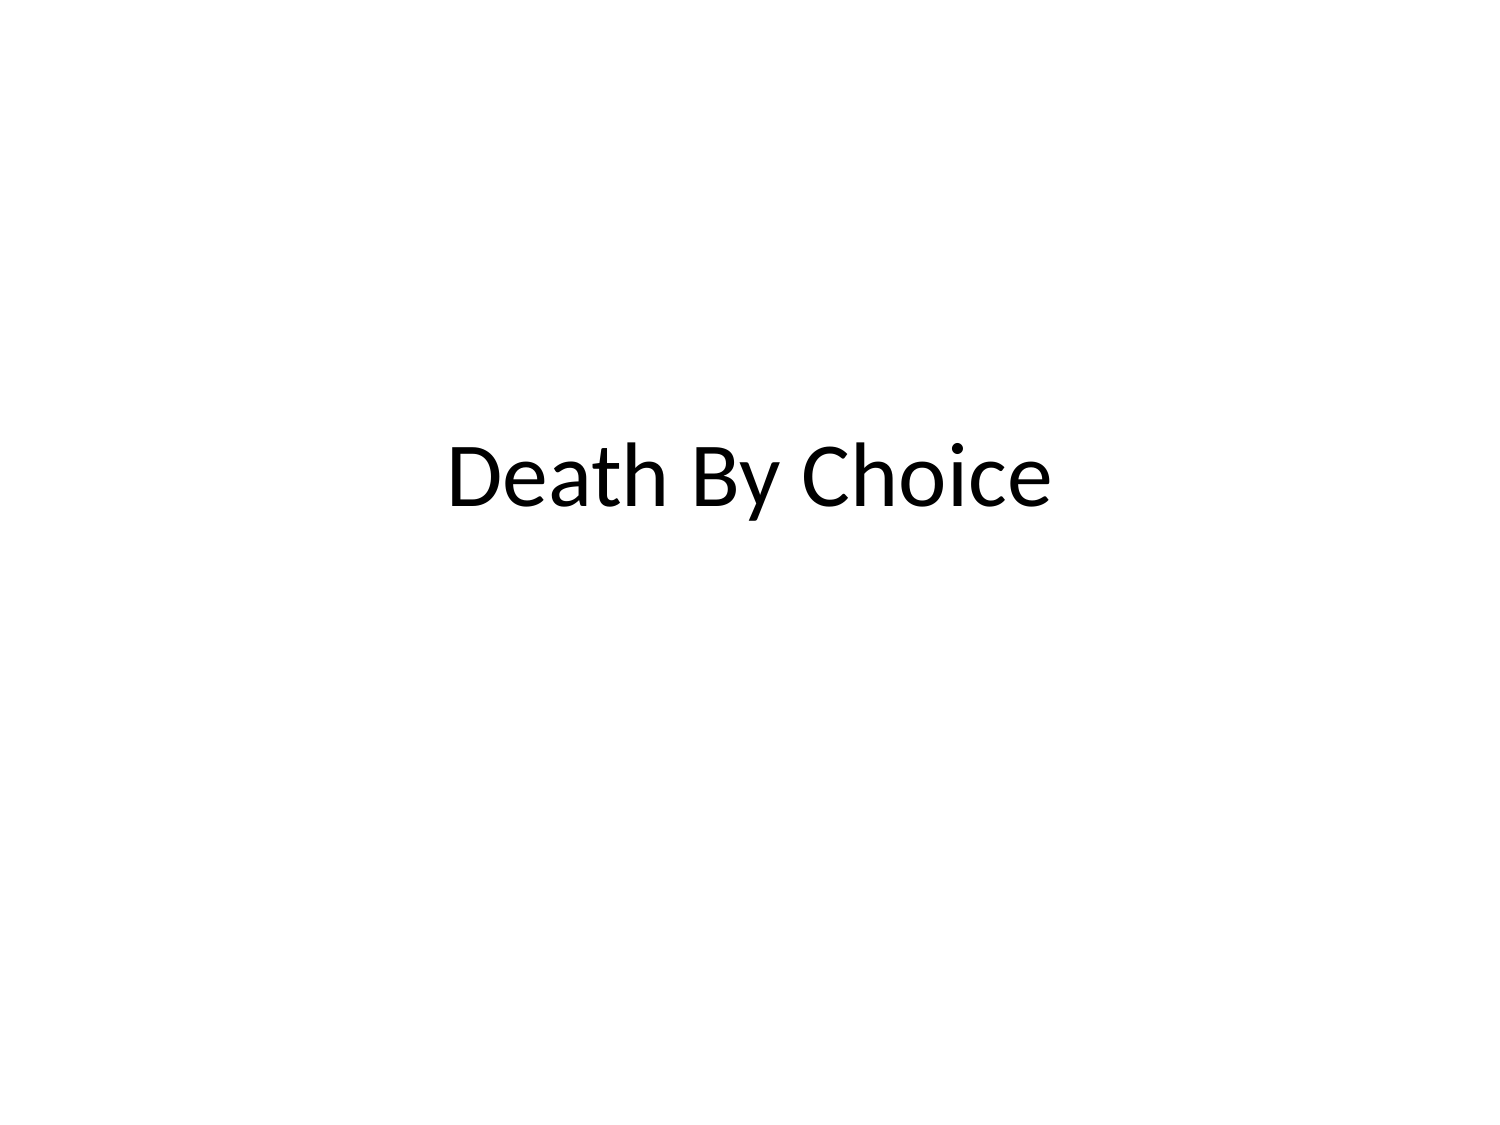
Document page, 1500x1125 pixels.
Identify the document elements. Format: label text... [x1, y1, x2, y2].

title Death By Choice [112, 349, 1388, 591]
